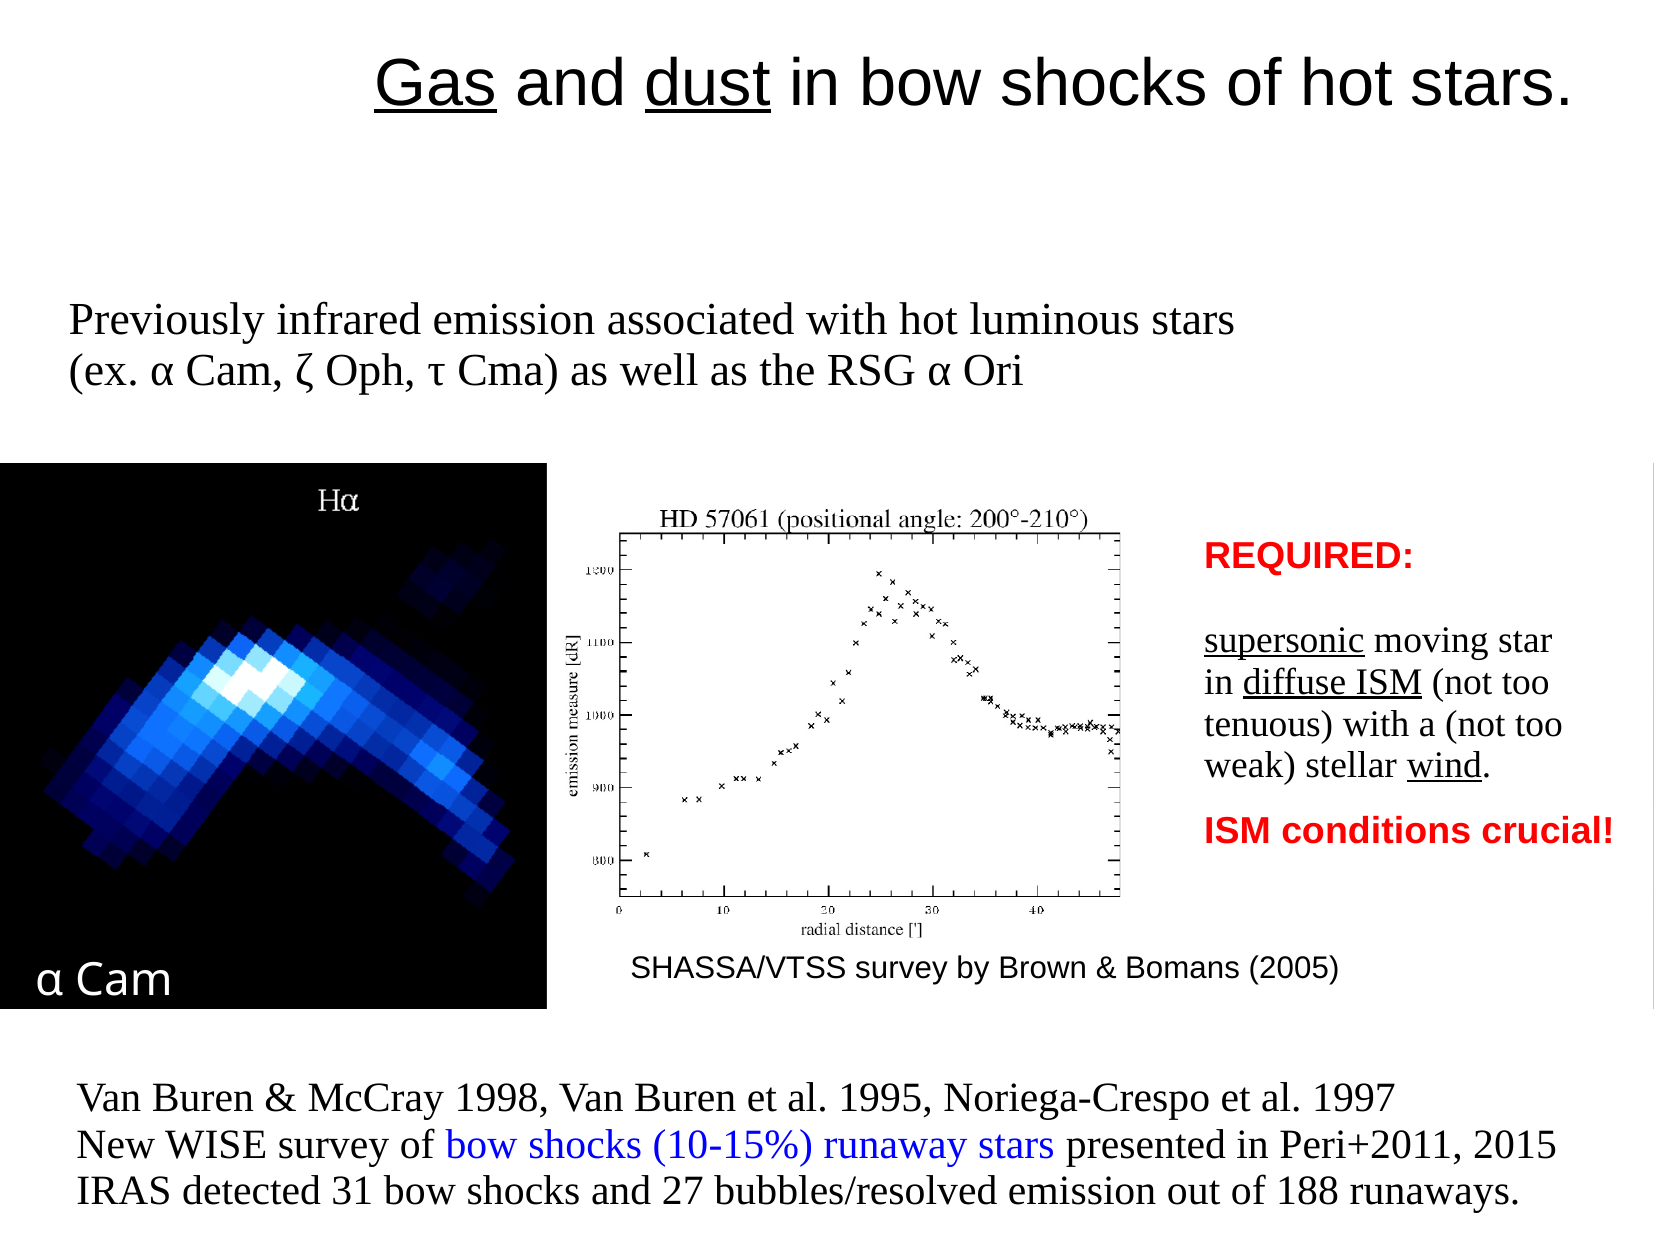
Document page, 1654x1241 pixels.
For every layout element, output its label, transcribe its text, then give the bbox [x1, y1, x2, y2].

text_box Gas and dust in bow shocks of hot stars. [86, 29, 1576, 208]
text_box Previously infrared emission associated with hot luminous stars (ex. α Cam, ζ Oph, τ Cma) as well as the RSG α Ori [53, 282, 1617, 401]
text_box Van Buren & McCray 1998, Van Buren et al. 1995, Noriega-Crespo et al. 1997 New WISE survey of bow shocks (10-15%) runaway stars presented in Peri+2011, 2015 IRAS detected 31 bow shocks and 27 bubbles/resolved emission out of 188 runaways. [61, 1064, 1607, 1206]
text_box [546, 446, 1654, 1020]
picture [0, 463, 546, 1009]
